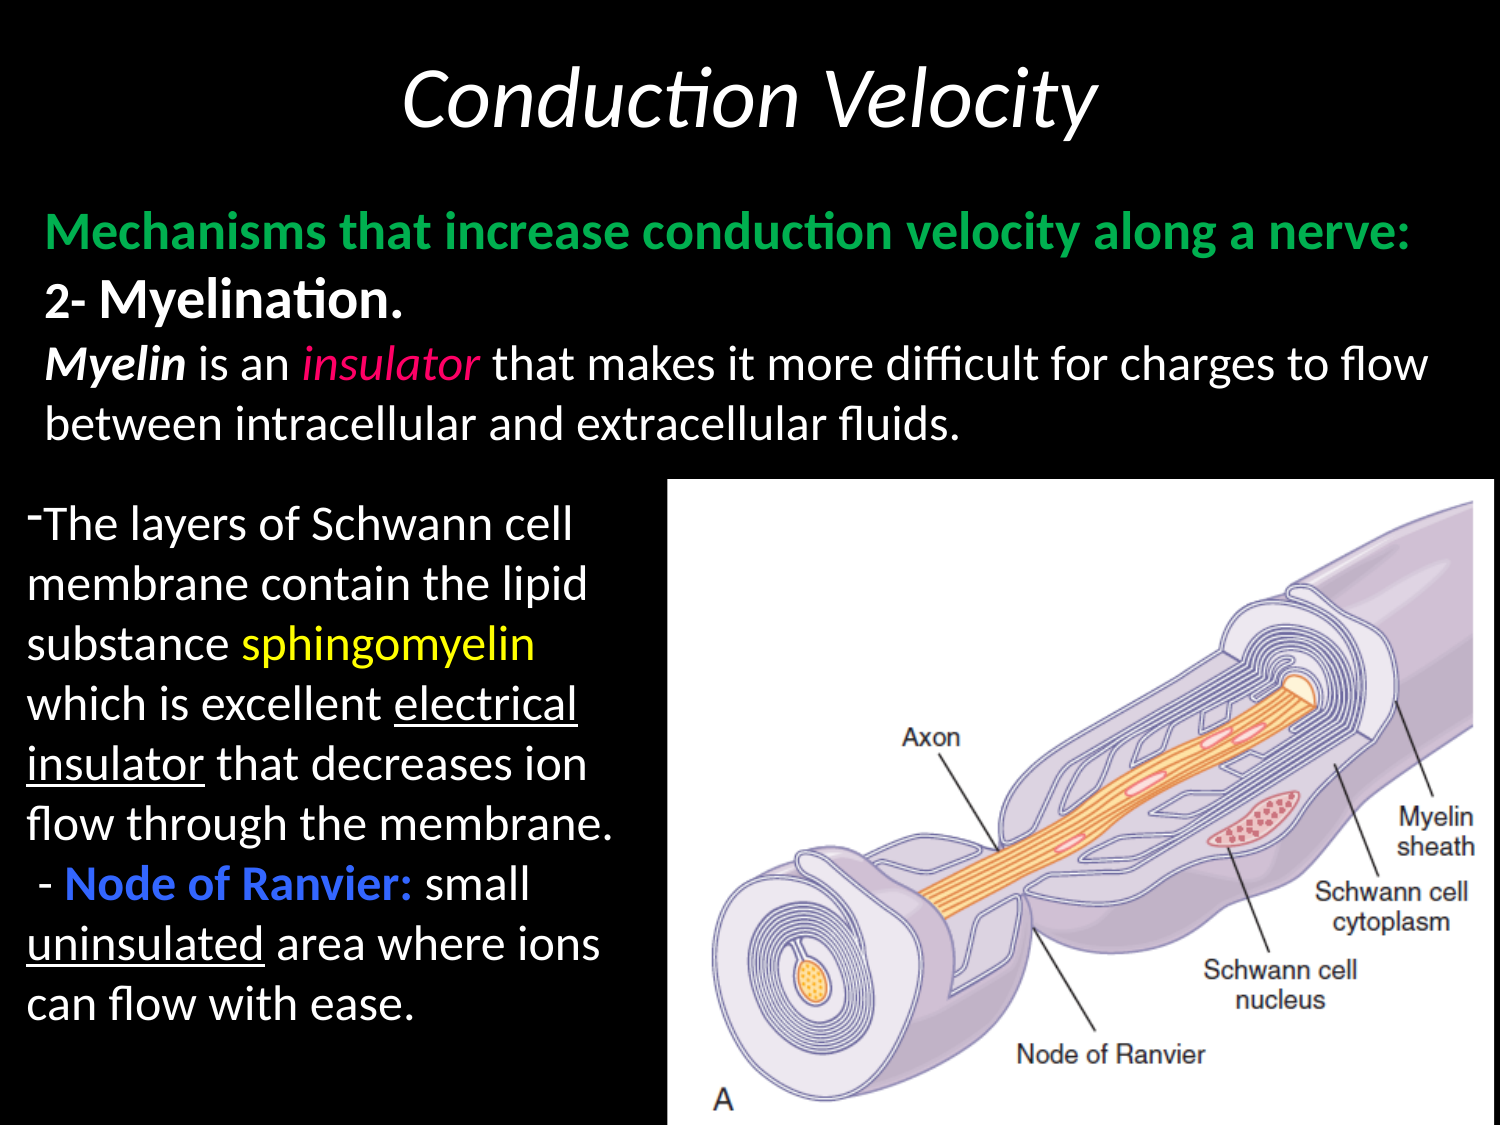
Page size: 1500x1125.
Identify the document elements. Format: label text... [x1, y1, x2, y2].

text_box The layers of Schwann cell membrane contain the lipid substance sphingomyelin which is excellent electrical insulator that decreases ion flow through the membrane. - Node of Ranvier: small uninsulated area where ions can flow with ease. [11, 483, 644, 1099]
text_box Conduction Velocity [74, 32, 1425, 220]
text_box Mechanisms that increase conduction velocity along a nerve: 2- Myelination. Myelin is an insulator that makes it more difficult for charges to flow between intracellular and extracellular fluids. [29, 155, 1459, 458]
picture [666, 479, 1495, 1125]
